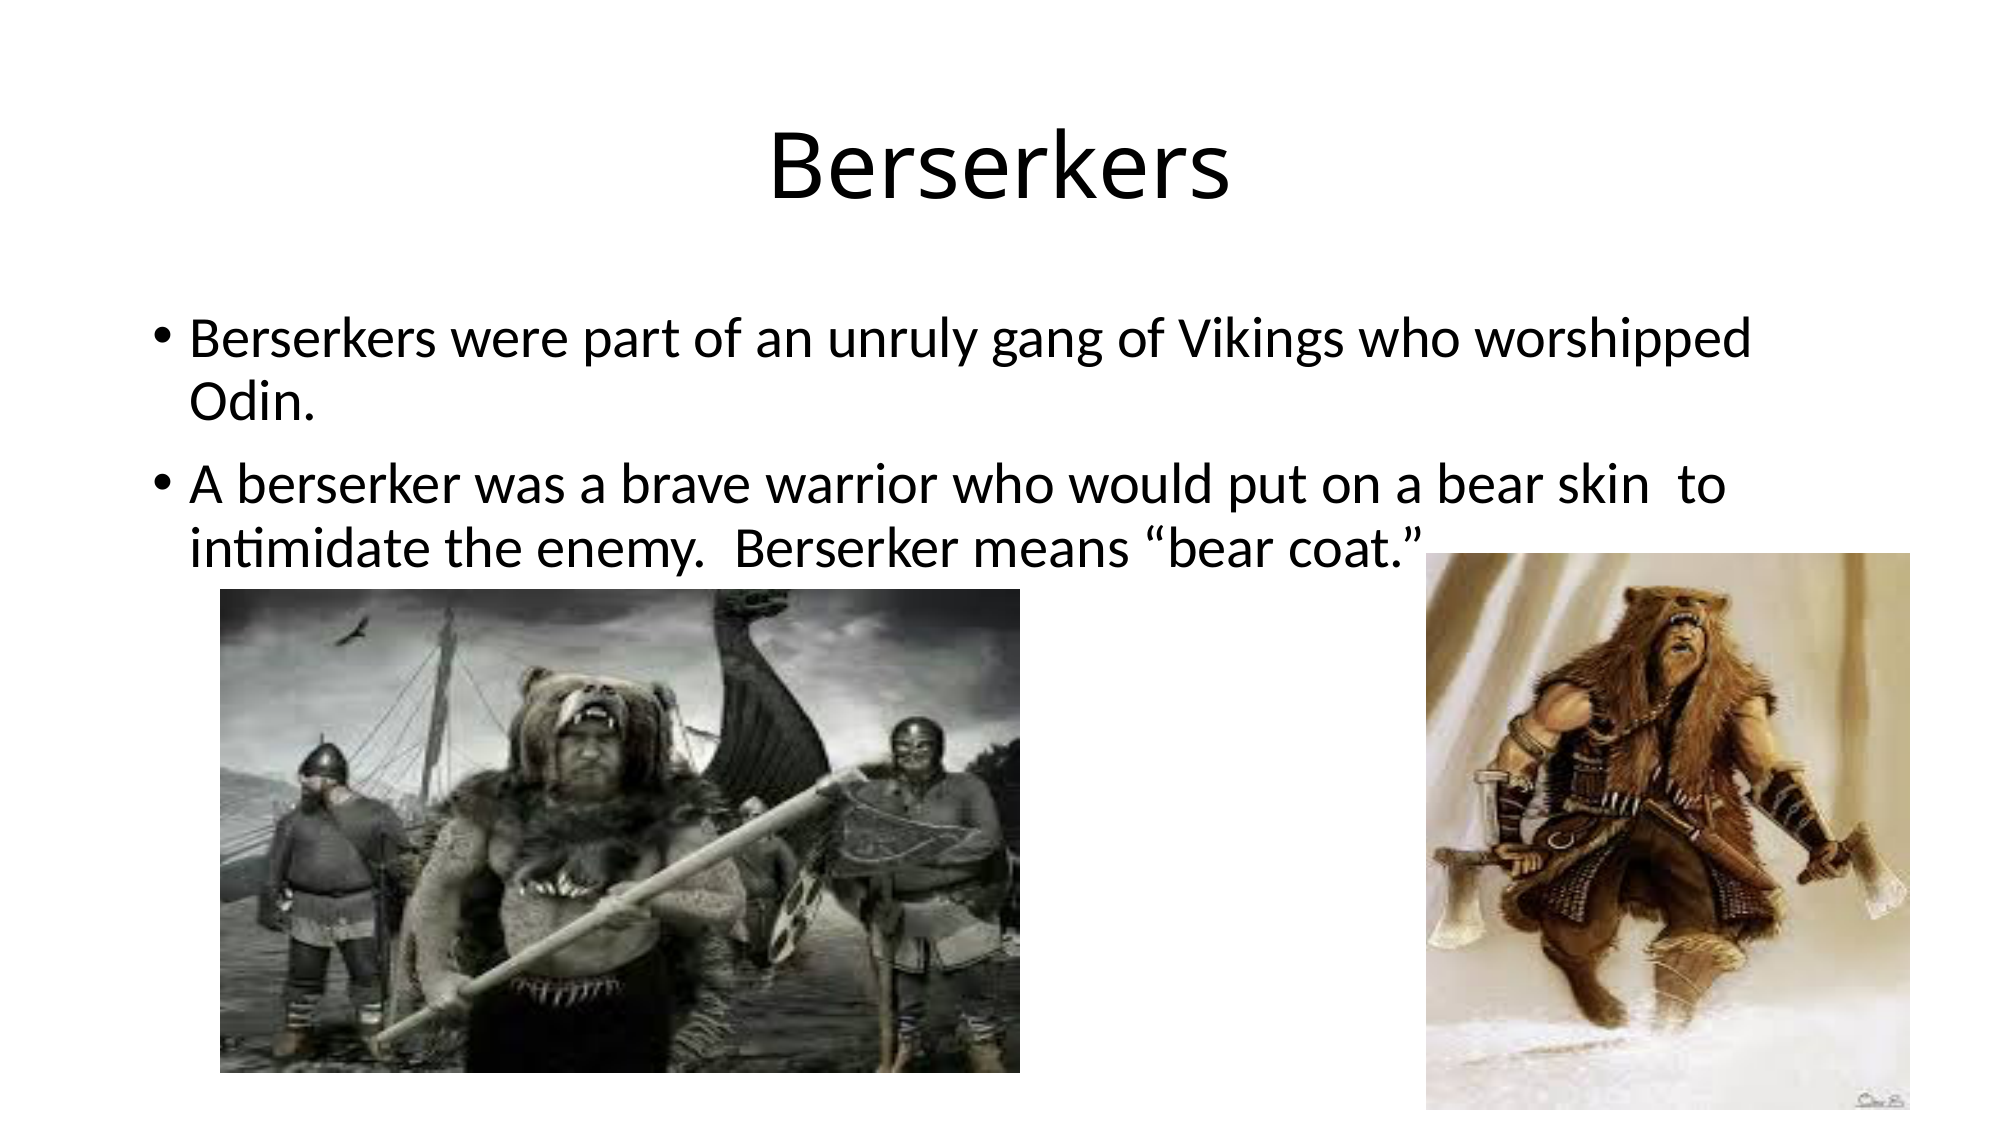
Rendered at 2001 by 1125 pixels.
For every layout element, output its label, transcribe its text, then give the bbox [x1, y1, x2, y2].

picture [220, 589, 1020, 1073]
list Berserkers were part of an unruly gang of Vikings who worshipped Odin. A berserker was a brave warrior who would put on a bear skin to intimidate the enemy. Berserker means “bear coat.” [137, 299, 1863, 1014]
picture [1426, 553, 1910, 1110]
title Berserkers [137, 59, 1863, 278]
